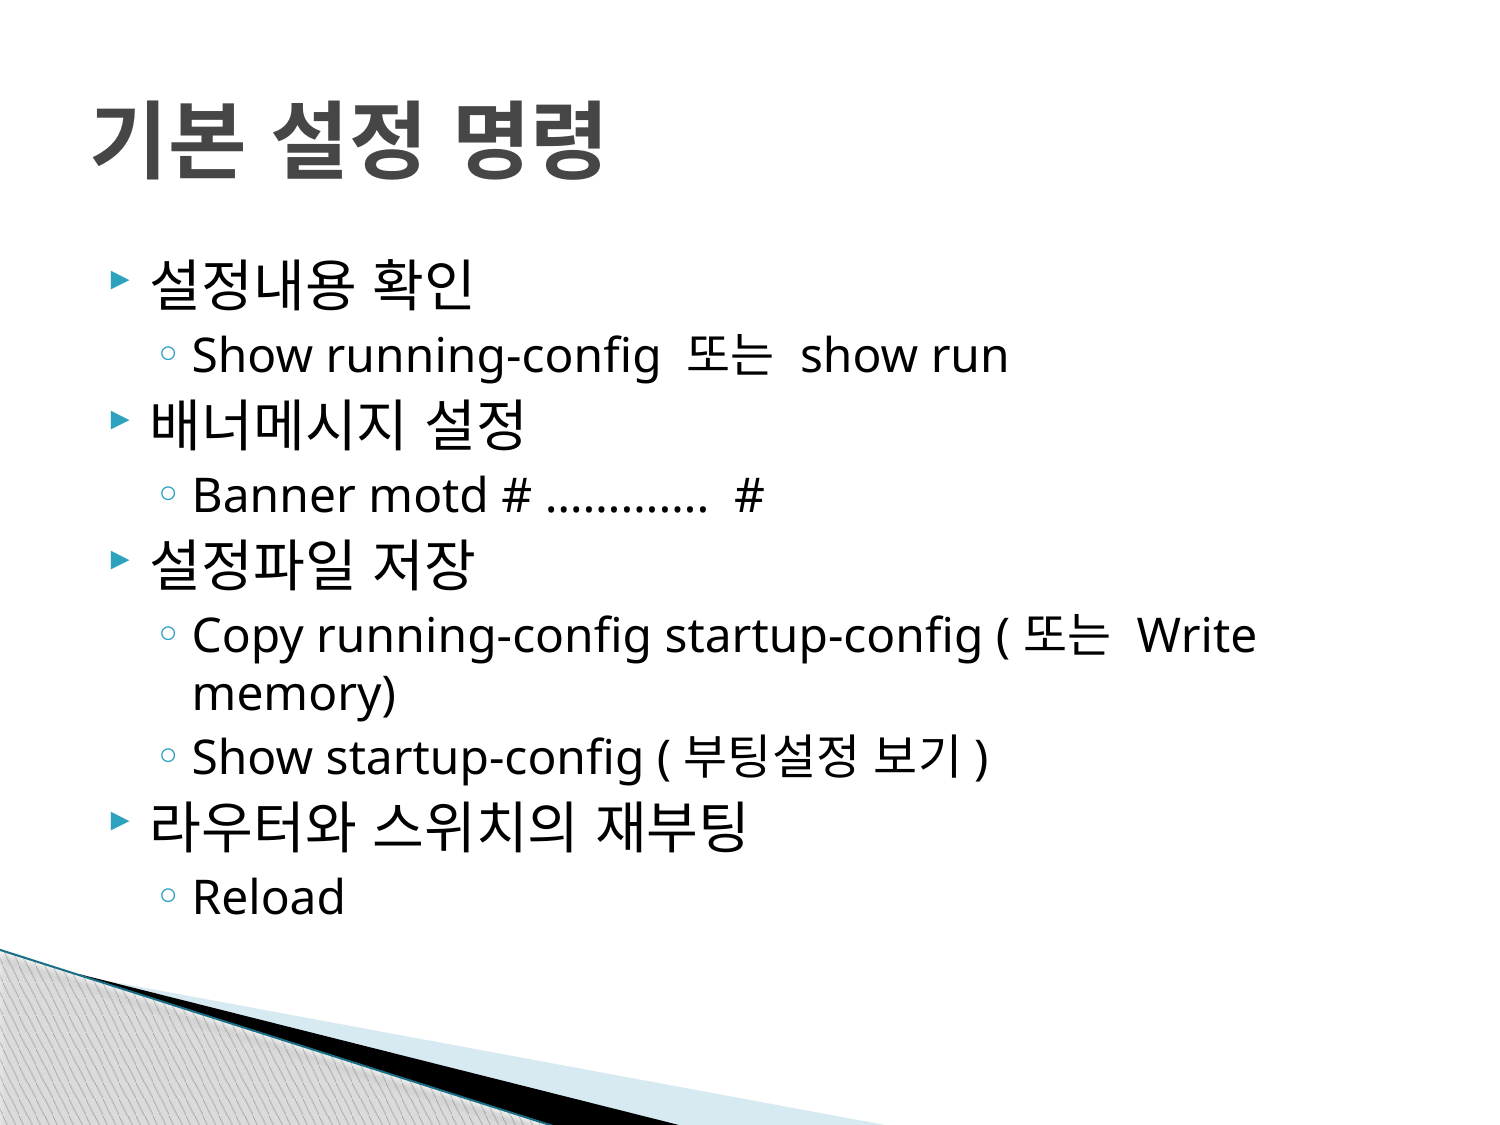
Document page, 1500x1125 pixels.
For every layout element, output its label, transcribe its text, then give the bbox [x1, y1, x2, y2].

list 설정내용 확인 Show running-config 또는 show run 배너메시지 설정 Banner motd # …………. # 설정파일 저장 Copy running-config startup-config (또는 Write memory) Show startup-config (부팅설정 보기) 라우터와 스위치의 재부팅 Reload [75, 243, 1425, 986]
title 기본 설정 명령 [75, 45, 1425, 233]
